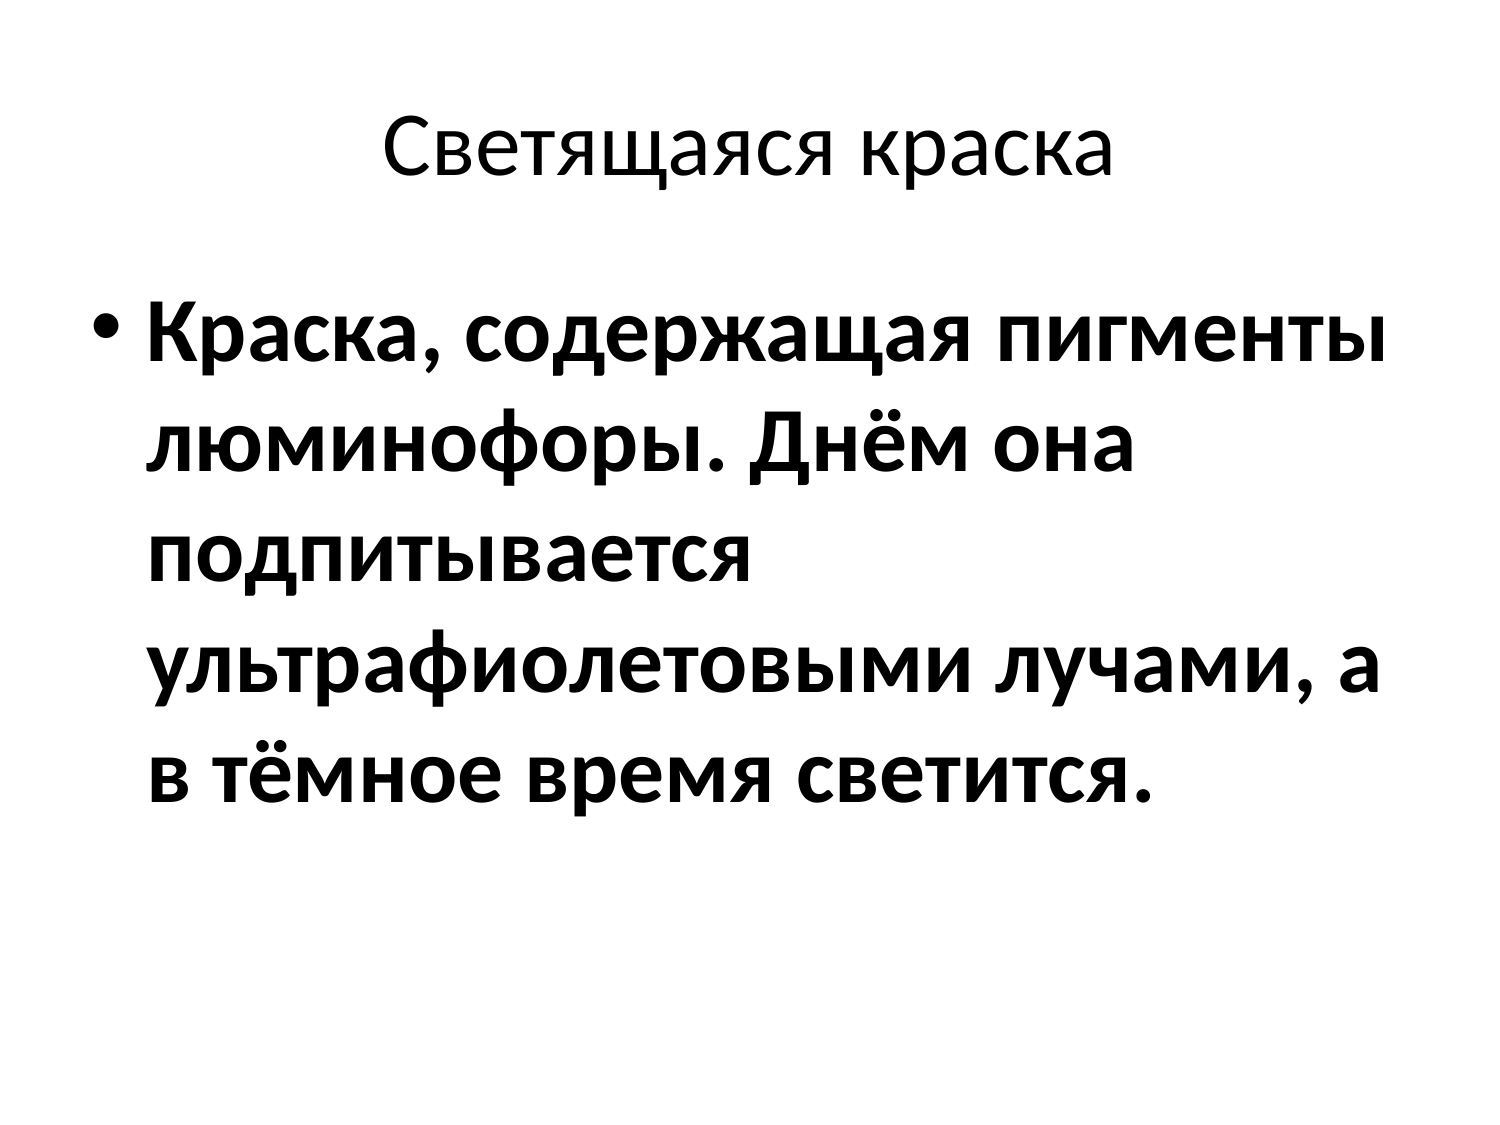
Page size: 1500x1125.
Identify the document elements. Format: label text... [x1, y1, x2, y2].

title Светящаяся краска [75, 45, 1425, 233]
list Краска, содержащая пигменты люминофоры. Днём она подпитывается ультрафиолетовыми лучами, а в тёмное время светится. [75, 262, 1425, 1005]
